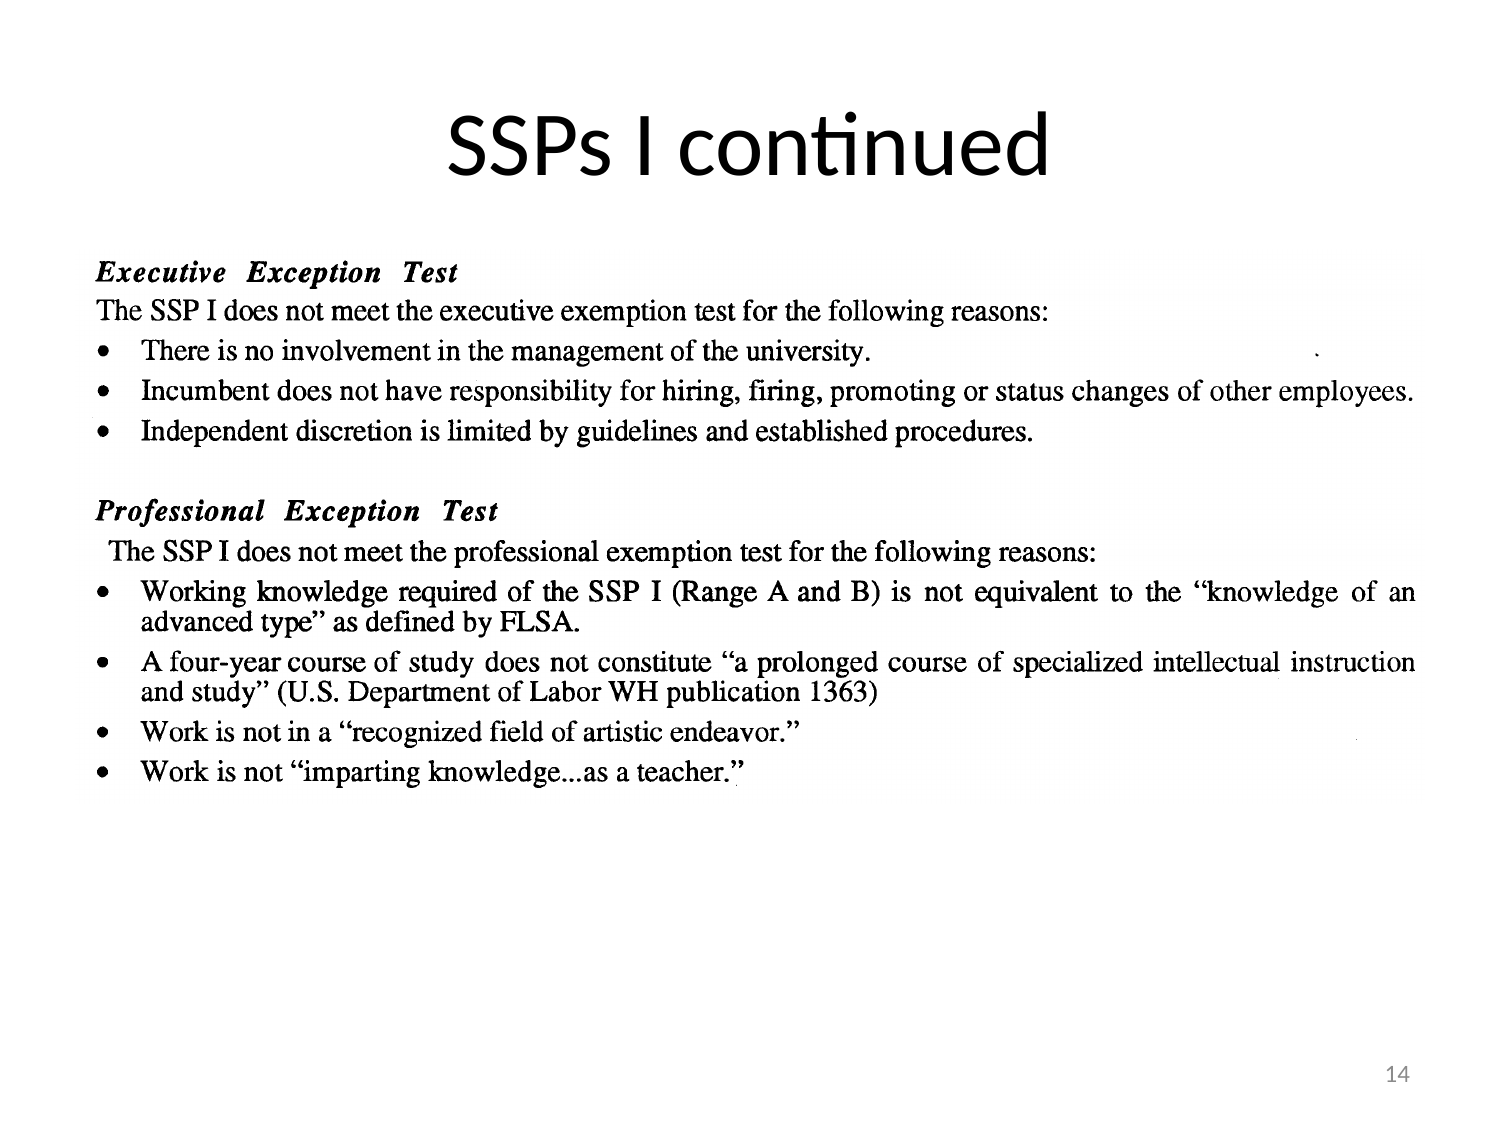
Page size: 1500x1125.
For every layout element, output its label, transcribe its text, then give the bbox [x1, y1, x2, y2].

title SSPs I continued [75, 45, 1425, 233]
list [74, 249, 1426, 805]
slide_number 14 [1074, 1042, 1425, 1103]
